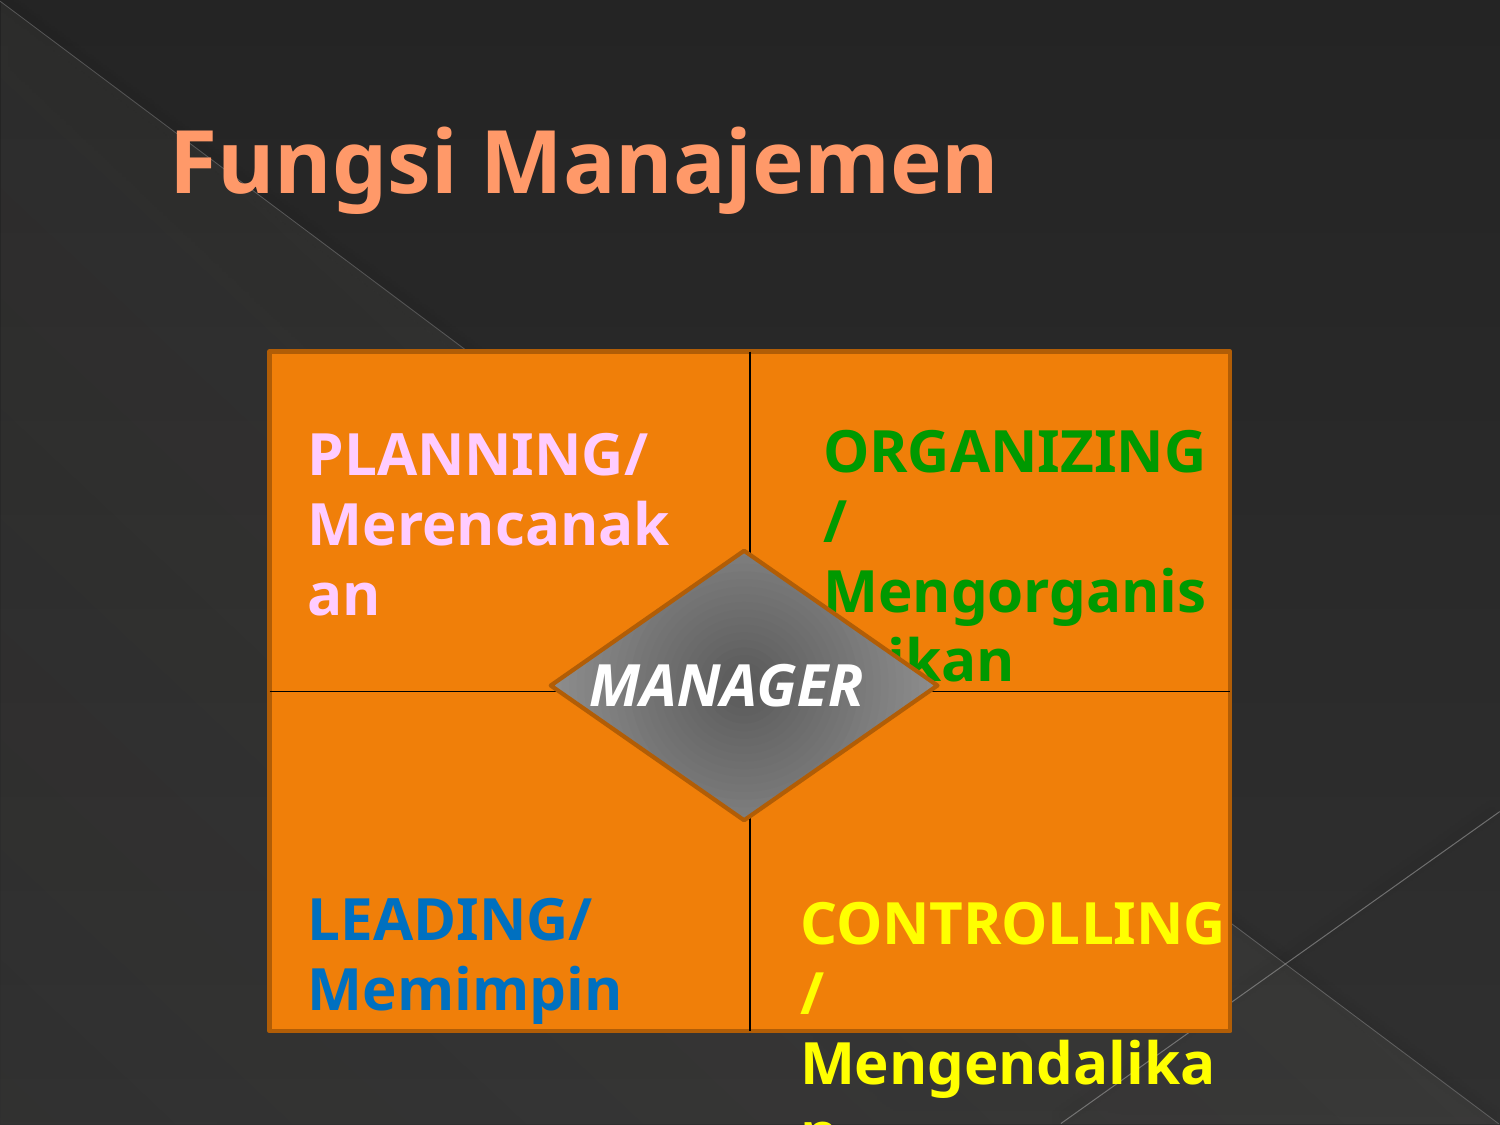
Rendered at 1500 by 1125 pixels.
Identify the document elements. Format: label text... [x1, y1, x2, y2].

title Fungsi Manajemen [75, 43, 1425, 274]
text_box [269, 351, 1243, 1107]
